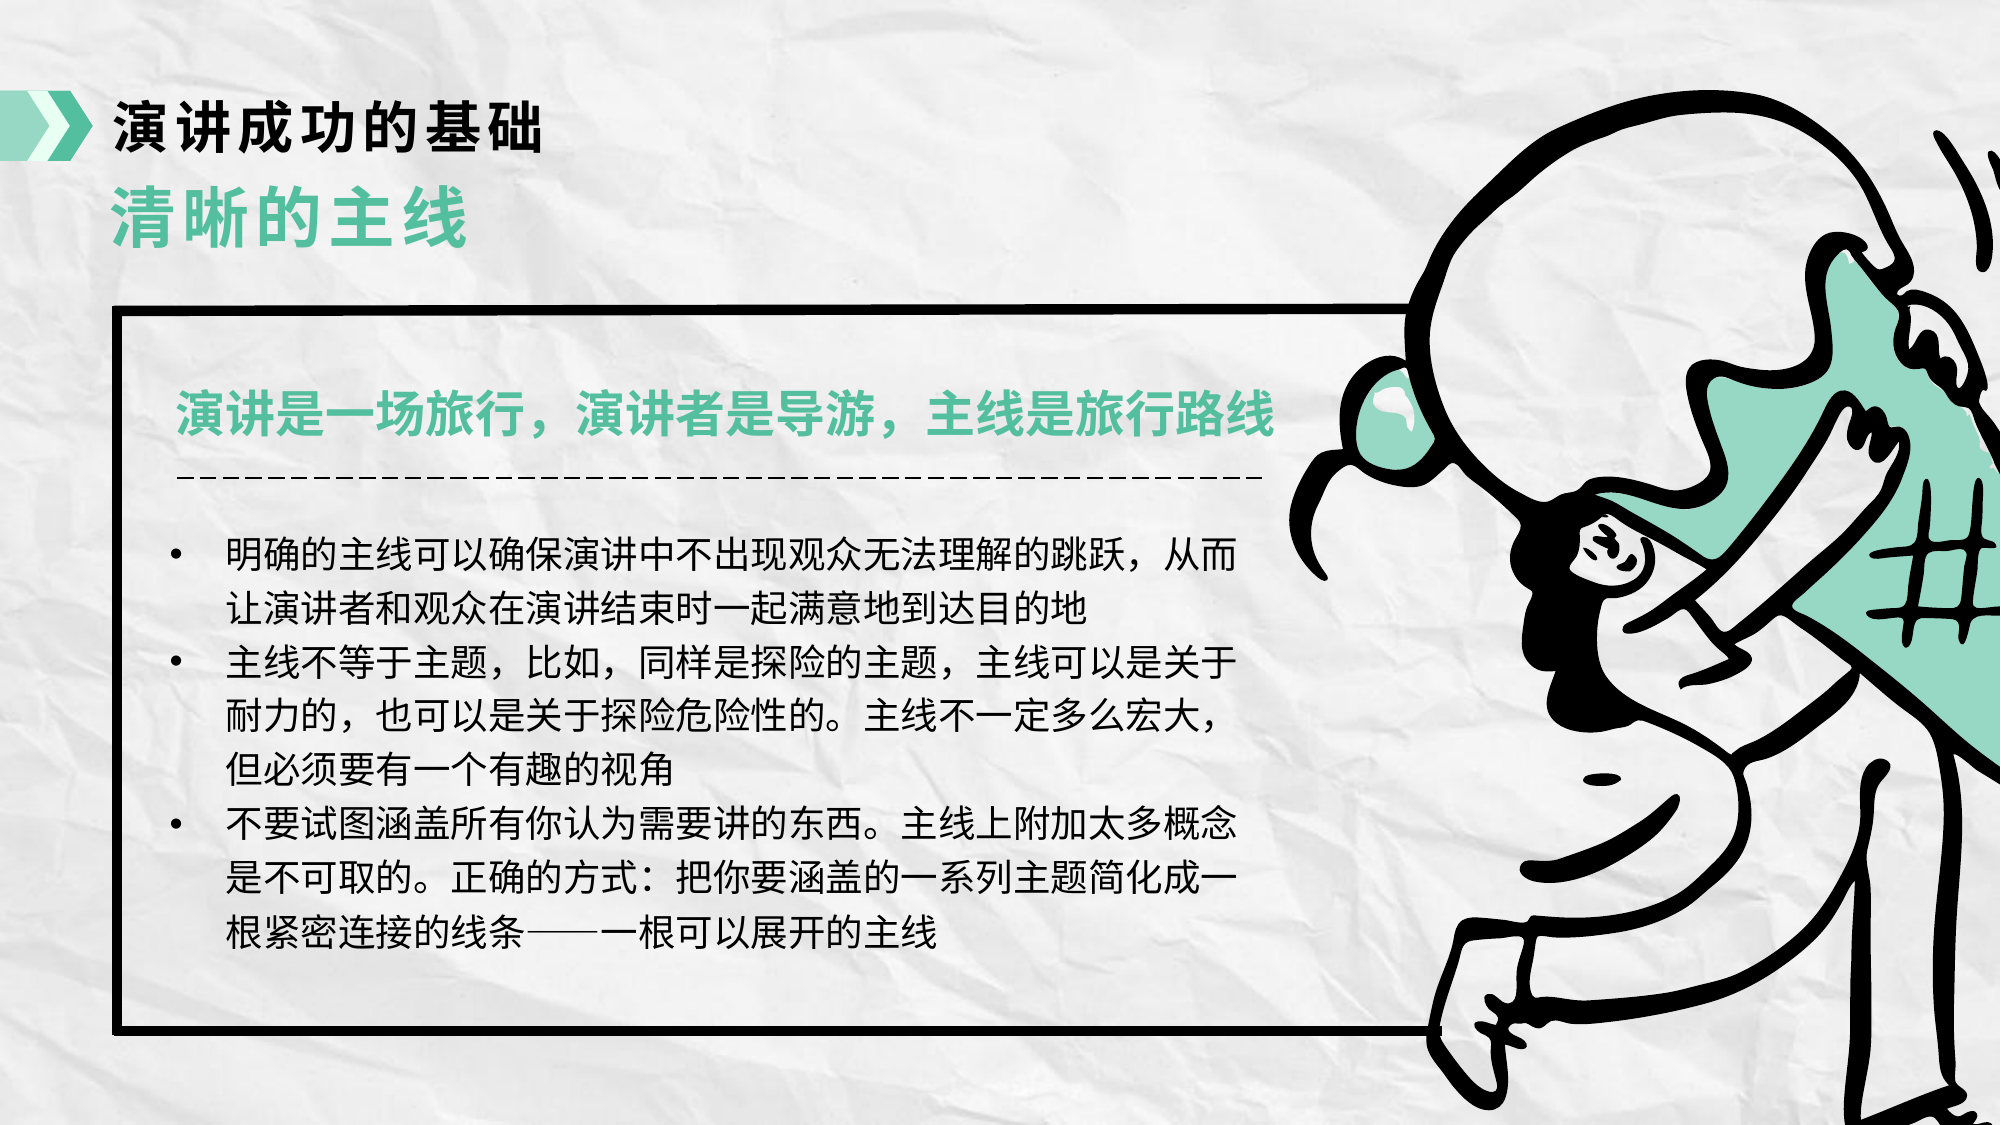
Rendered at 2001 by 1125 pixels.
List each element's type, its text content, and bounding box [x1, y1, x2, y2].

text_box 明确的主线可以确保演讲中不出现观众无法理解的跳跃，从而让演讲者和观众在演讲结束时一起满意地到达目的地 主线不等于主题，比如，同样是探险的主题，主线可以是关于耐力的，也可以是关于探险危险性的。主线不一定多么宏大，但必须要有一个有趣的视角 不要试图涵盖所有你认为需要讲的东西。主线上附加太多概念是不可取的。正确的方式：把你要涵盖的一系列主题简化成一根紧密连接的线条——一根可以展开的主线 [154, 514, 1267, 961]
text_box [0, 90, 93, 161]
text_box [1289, 90, 2000, 1125]
picture [0, 0, 2000, 1125]
text_box 演讲成功的基础 [97, 77, 903, 167]
picture [122, 315, 1289, 1026]
text_box 清晰的主线 [94, 159, 1081, 263]
text_box 演讲是一场旅行，演讲者是导游，主线是旅行路线 [160, 375, 1289, 451]
